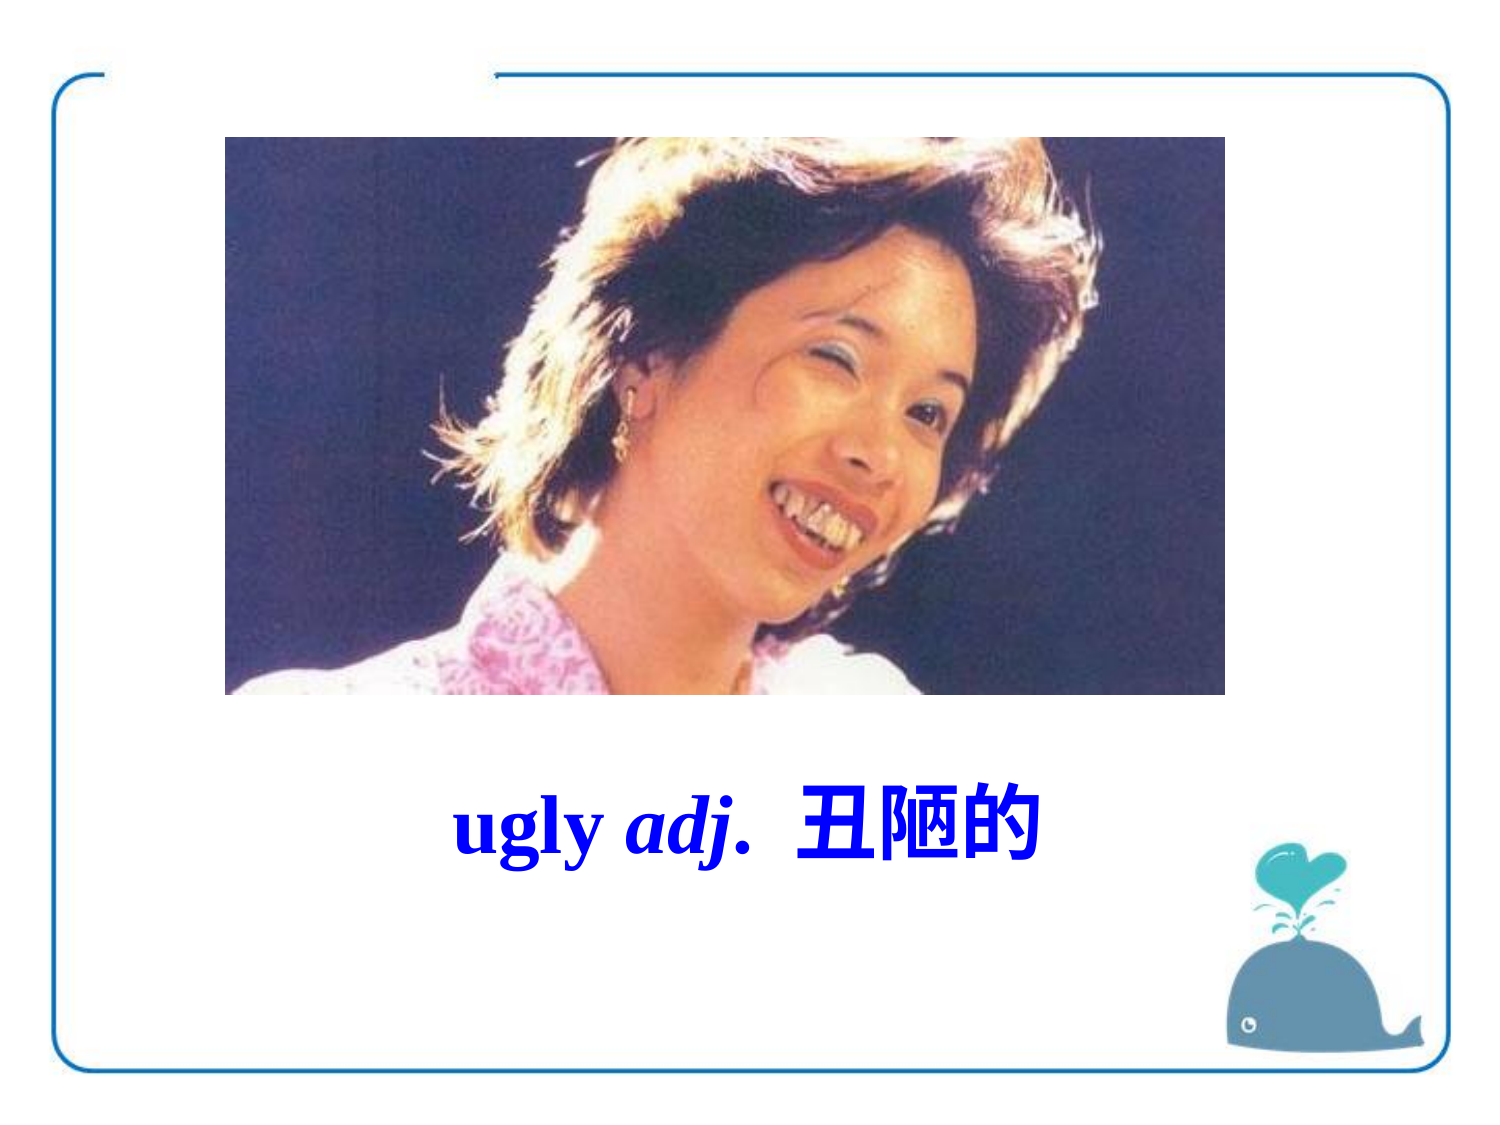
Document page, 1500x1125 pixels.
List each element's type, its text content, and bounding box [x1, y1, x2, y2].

text_box ugly adj. 丑陋的 [437, 762, 1188, 878]
picture [0, 0, 1500, 1125]
